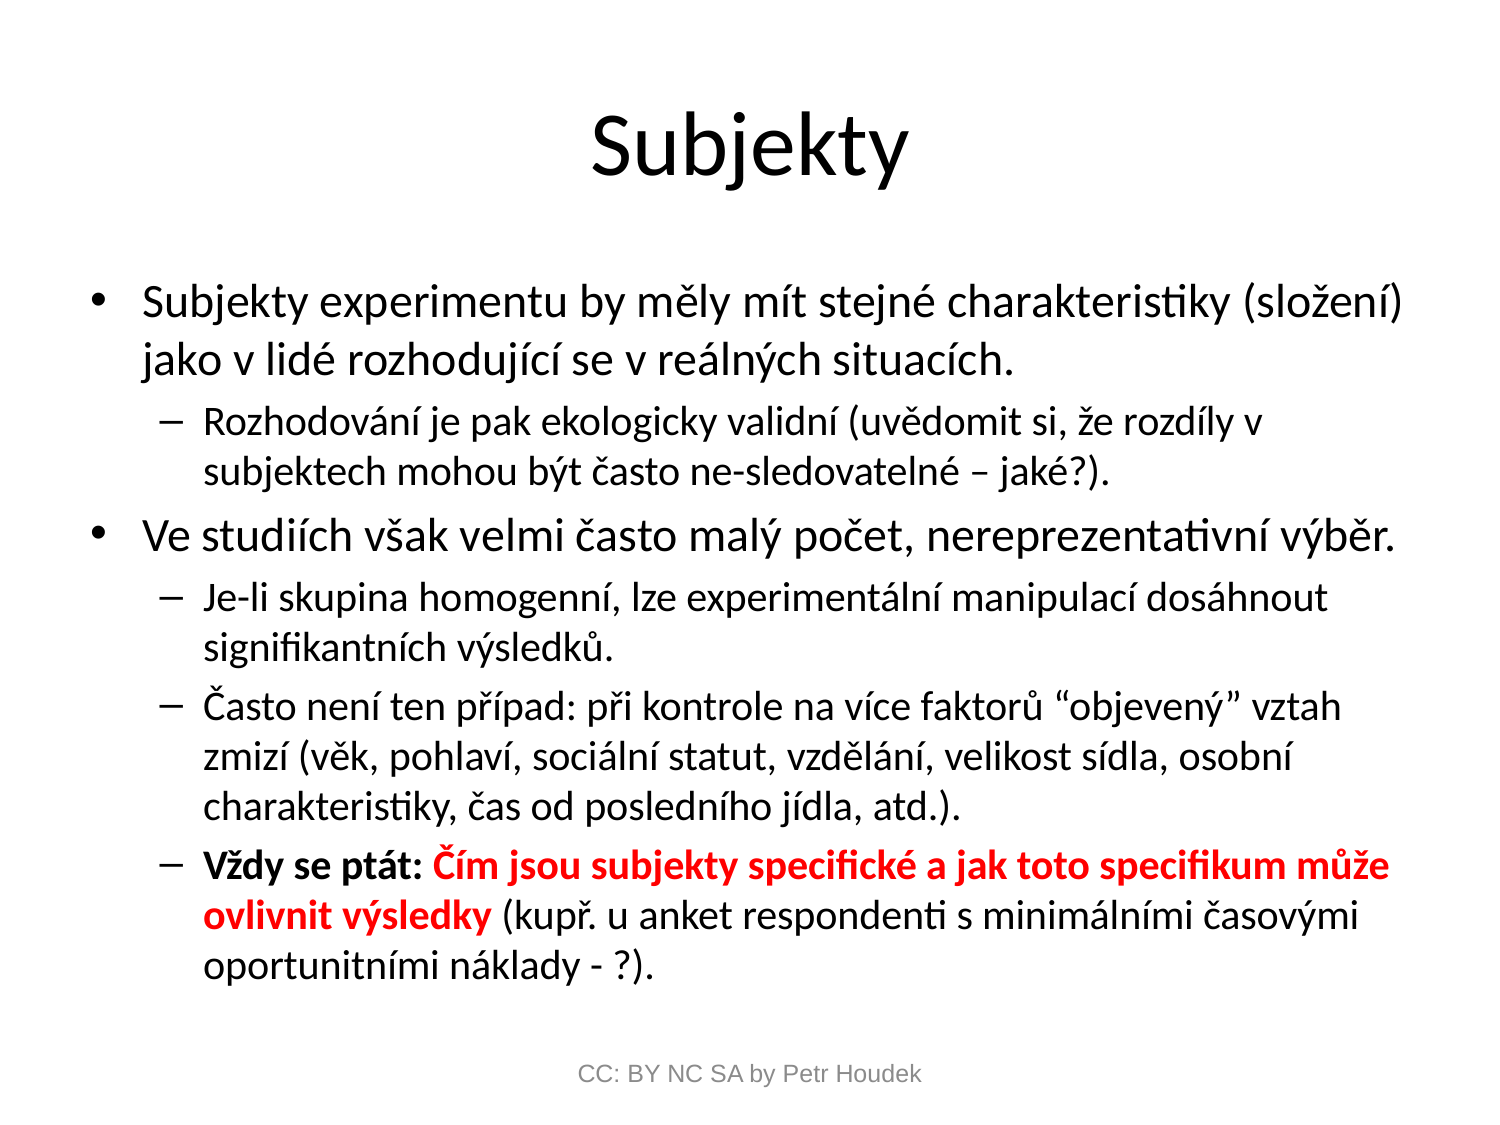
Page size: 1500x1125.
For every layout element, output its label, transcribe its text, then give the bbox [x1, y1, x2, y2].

footer CC: BY NC SA by Petr Houdek [512, 1042, 988, 1103]
list Subjekty experimentu by měly mít stejné charakteristiky (složení) jako v lidé rozhodující se v reálných situacích. Rozhodování je pak ekologicky validní (uvědomit si, že rozdíly v subjektech mohou být často ne-sledovatelné – jaké?). Ve studiích však velmi často malý počet, nereprezentativní výběr. Je-li skupina homogenní, lze experimentální manipulací dosáhnout signifikantních výsledků. Často není ten případ: při kontrole na více faktorů “objevený” vztah zmizí (věk, pohlaví, sociální statut, vzdělání, velikost sídla, osobní charakteristiky, čas od posledního jídla, atd.). Vždy se ptát: Čím jsou subjekty specifické a jak toto specifikum může ovlivnit výsledky (kupř. u anket respondenti s minimálními časovými oportunitními náklady - ?). [75, 262, 1425, 1005]
title Subjekty [75, 45, 1425, 233]
